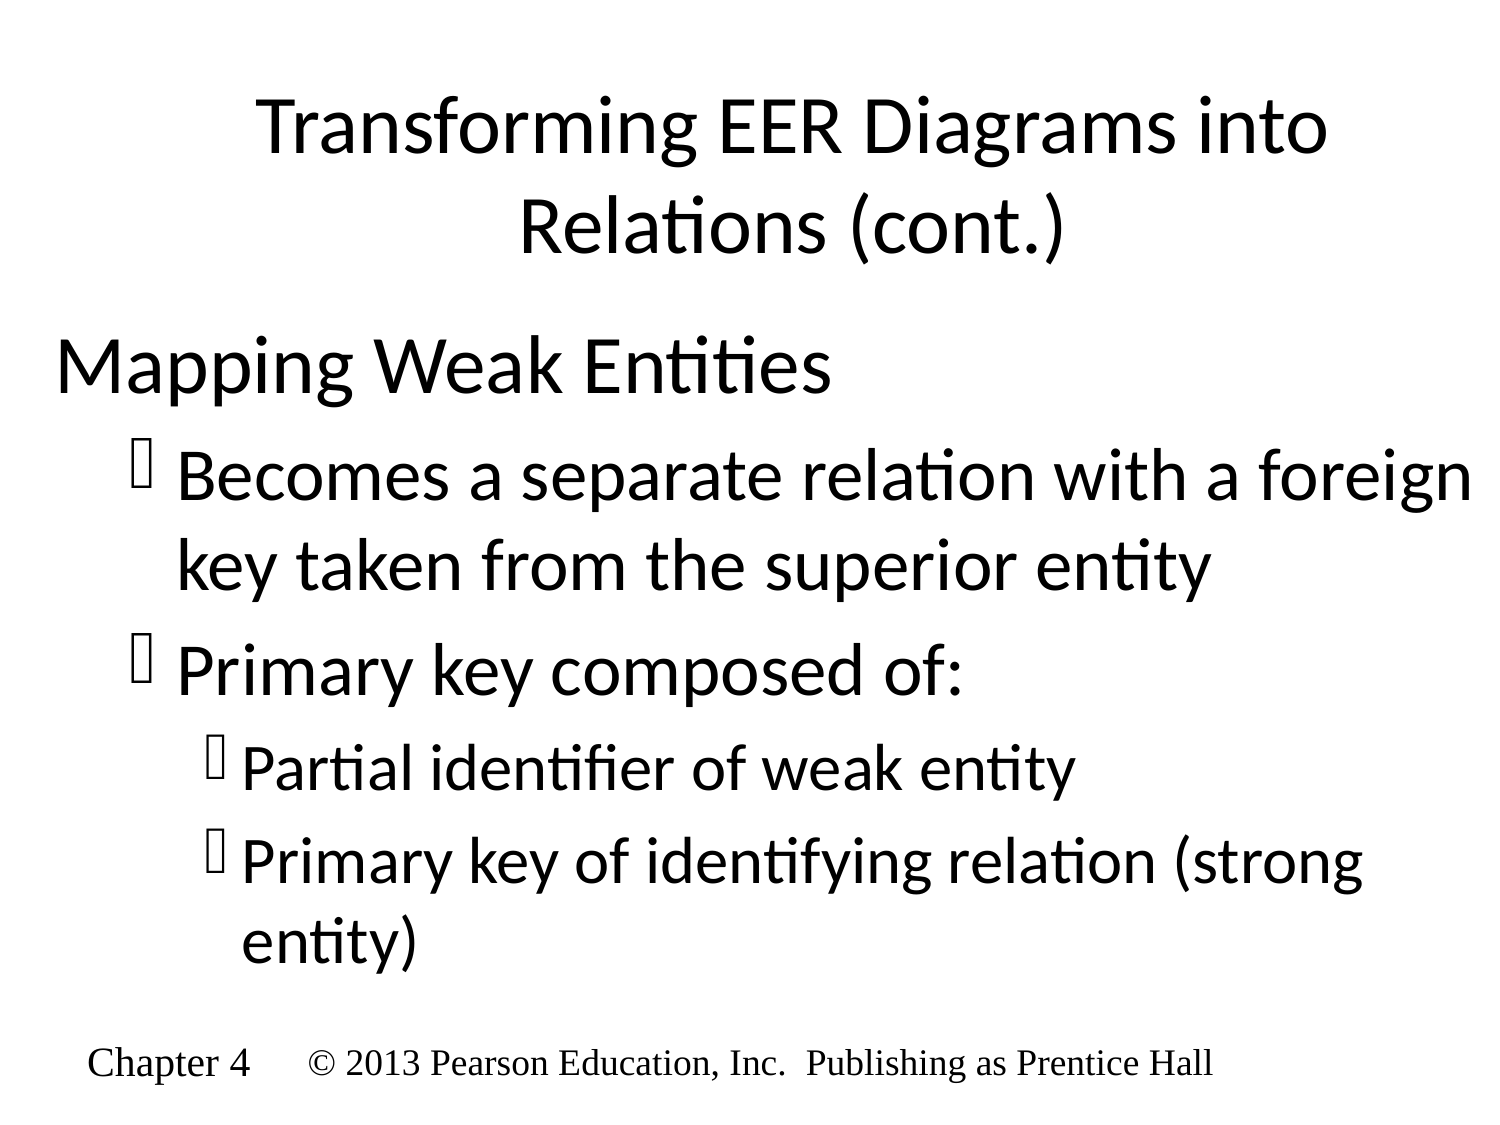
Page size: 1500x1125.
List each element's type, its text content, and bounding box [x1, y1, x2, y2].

title Transforming EER Diagrams into Relations (cont.) [80, 101, 1500, 239]
list Mapping Weak Entities Becomes a separate relation with a foreign key taken from the superior entity Primary key composed of: Partial identifier of weak entity Primary key of identifying relation (strong entity) [39, 303, 1500, 967]
